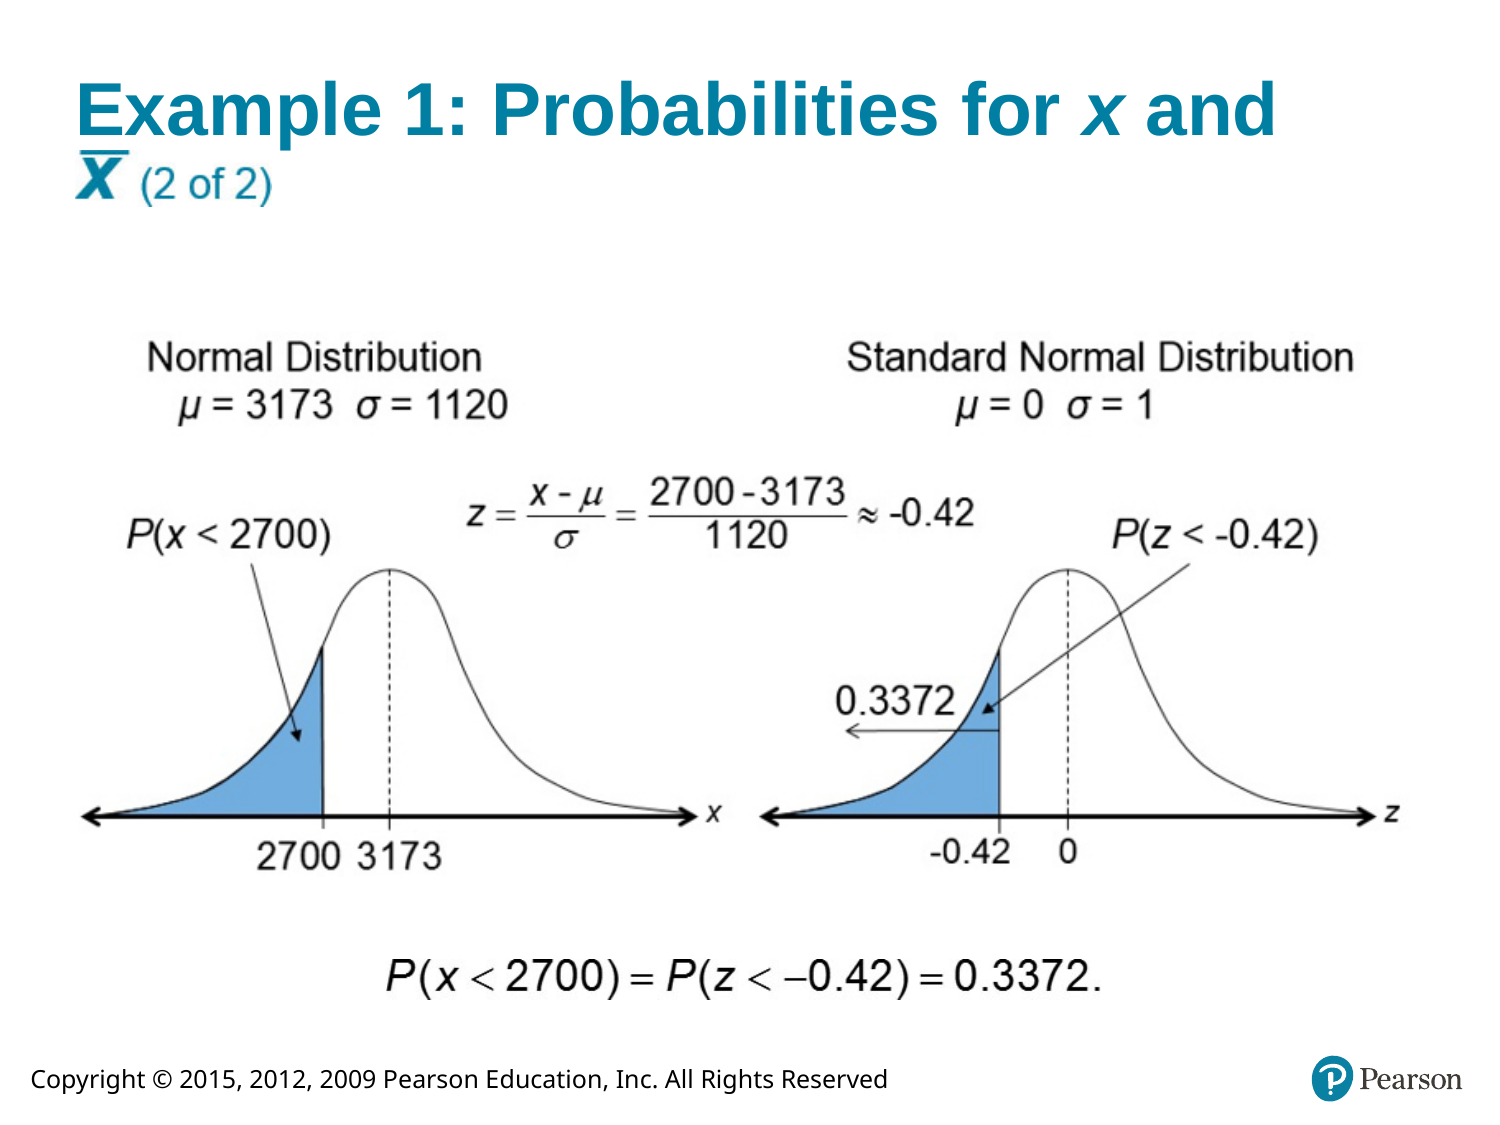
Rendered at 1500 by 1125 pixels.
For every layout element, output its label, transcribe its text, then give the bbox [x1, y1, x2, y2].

picture [386, 959, 1102, 1001]
picture [75, 149, 272, 207]
title Example 1: Probabilities for x and [75, 35, 1300, 151]
picture [77, 331, 1410, 877]
